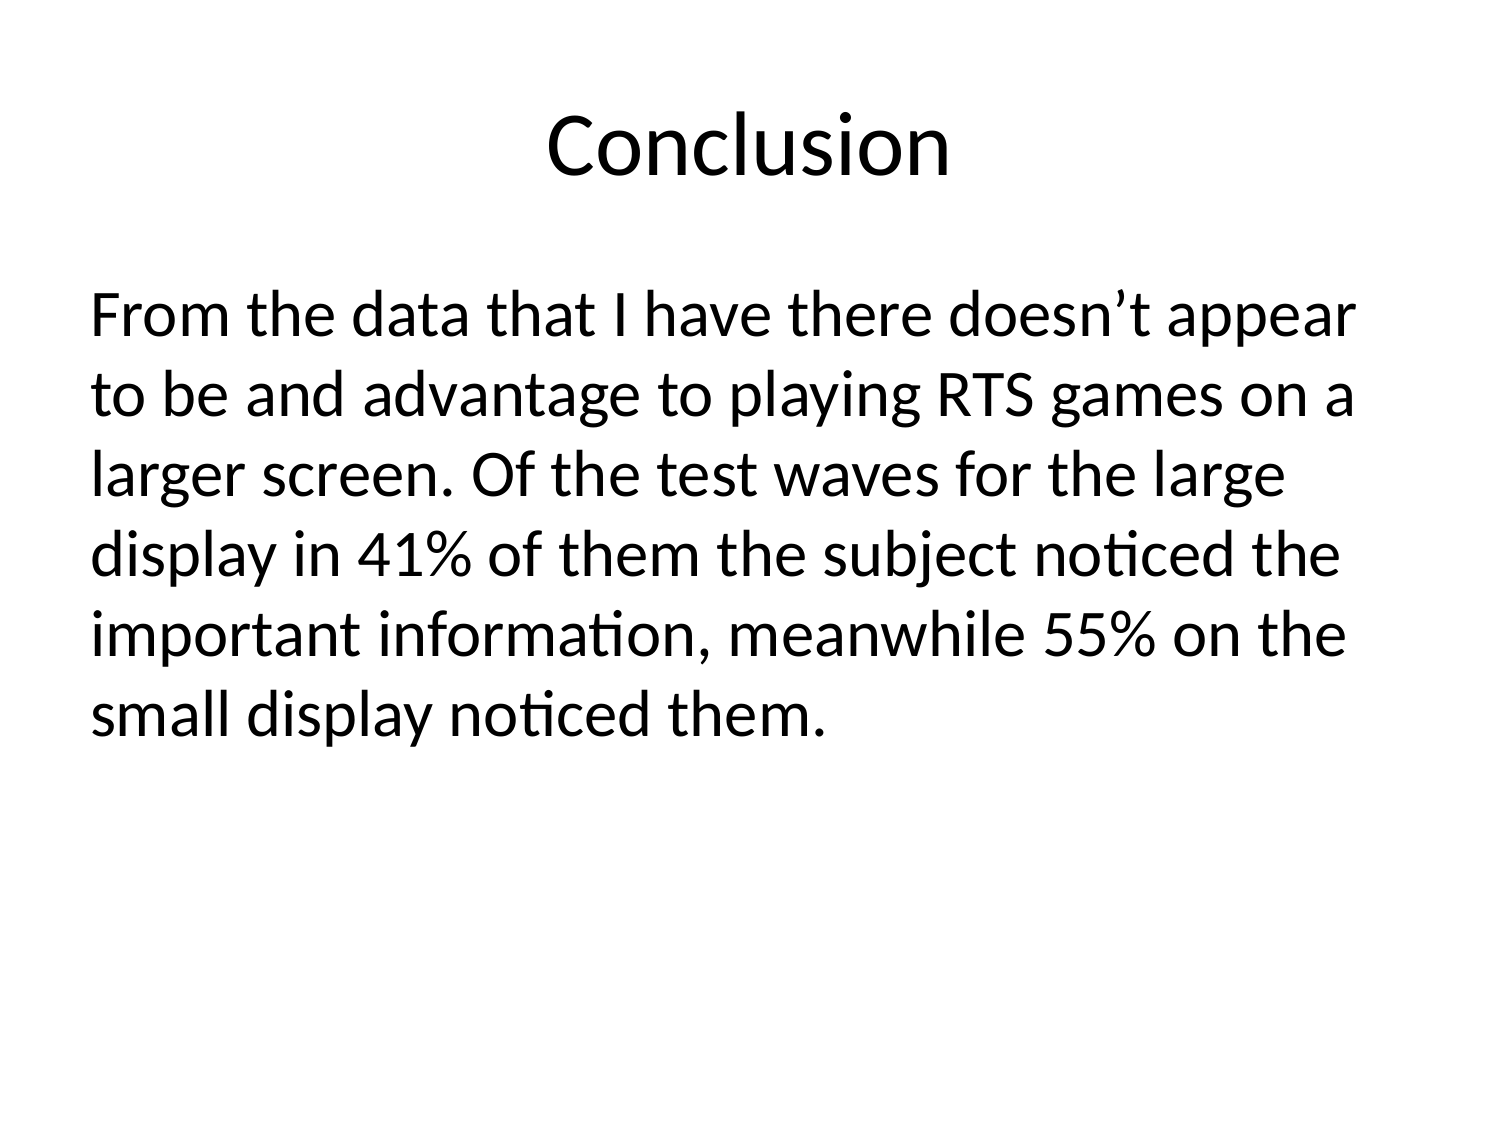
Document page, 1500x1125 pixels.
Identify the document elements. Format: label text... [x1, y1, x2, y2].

list From the data that I have there doesn’t appear to be and advantage to playing RTS games on a larger screen. Of the test waves for the large display in 41% of them the subject noticed the important information, meanwhile 55% on the small display noticed them. [75, 262, 1425, 1005]
title Conclusion [75, 45, 1425, 233]
